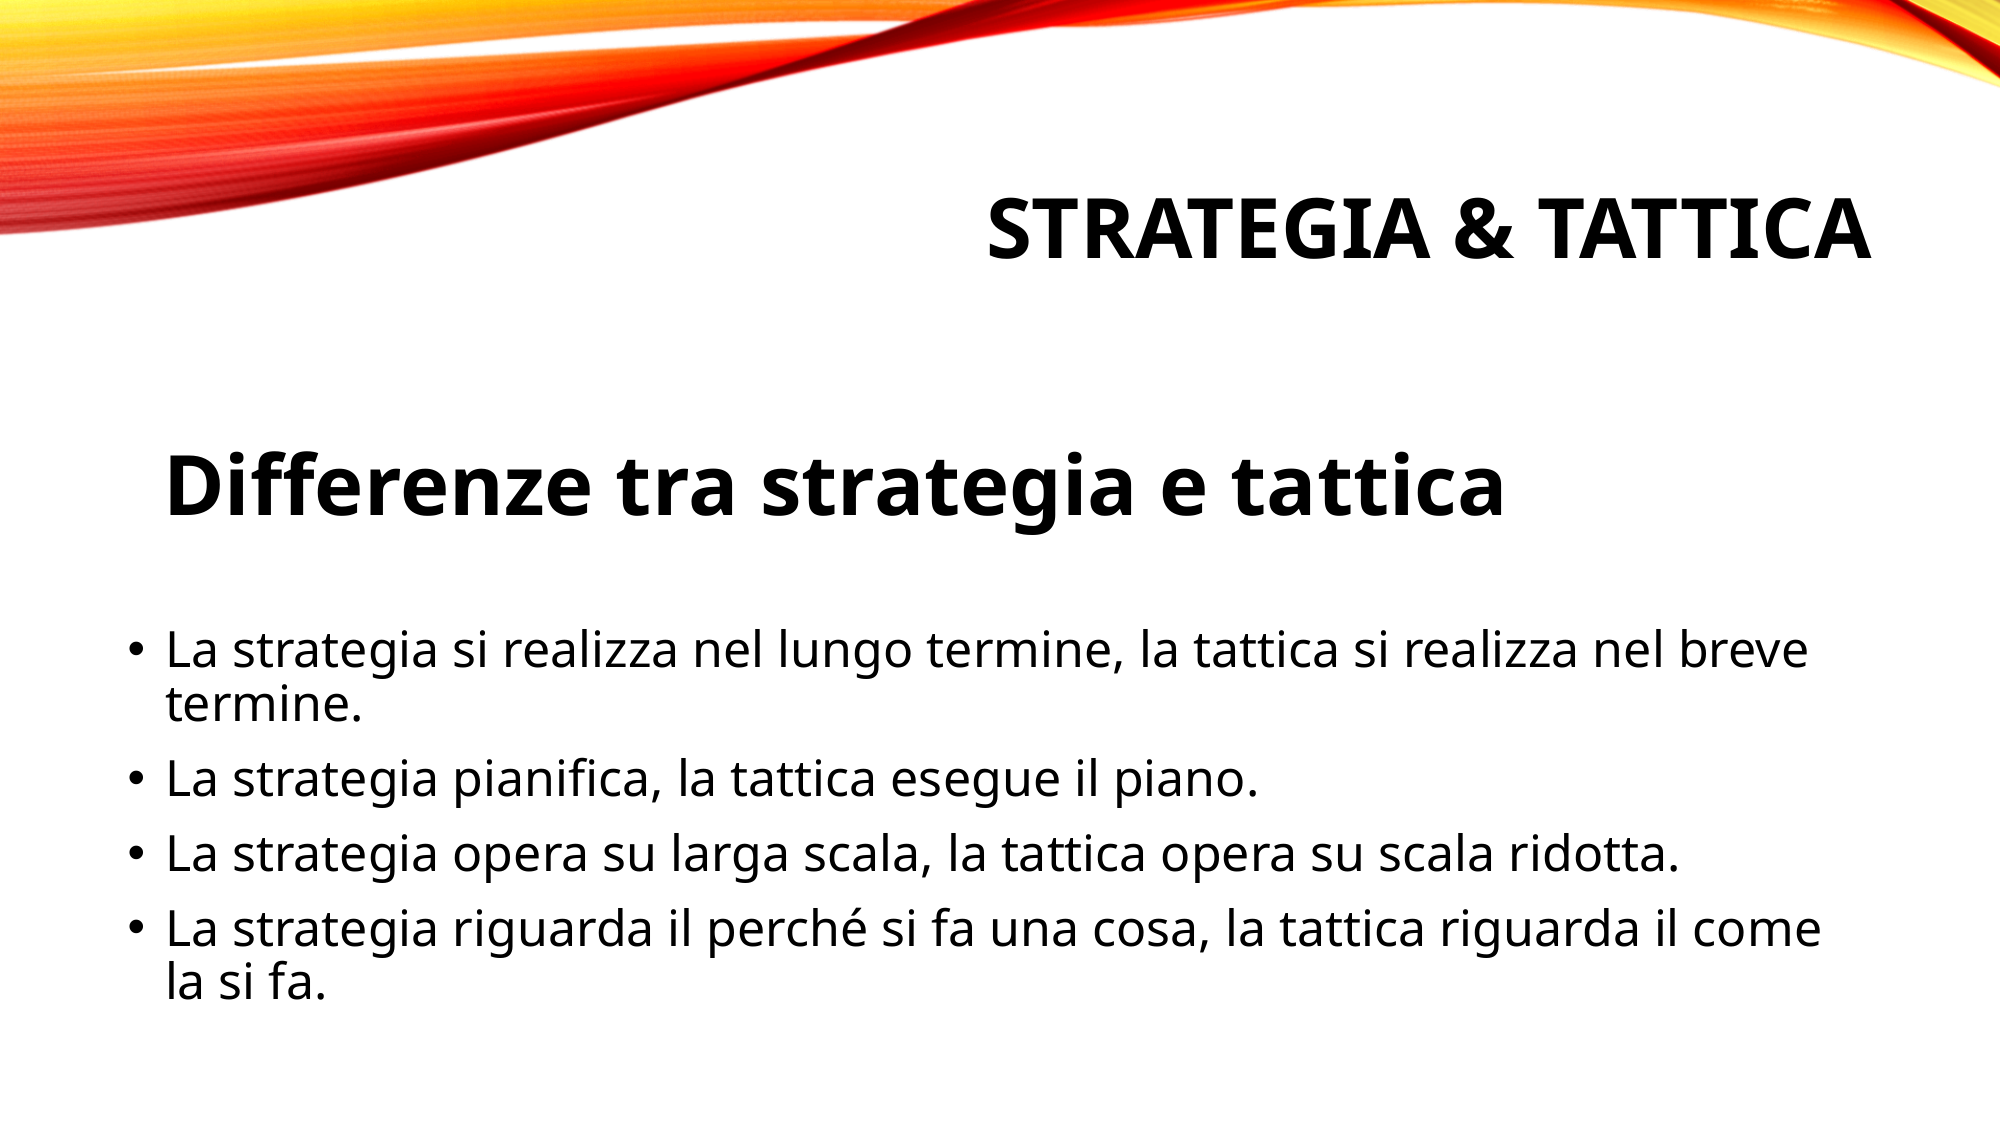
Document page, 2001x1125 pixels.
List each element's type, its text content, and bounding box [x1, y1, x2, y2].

picture [0, 0, 2000, 237]
title STRATEGIA & TATTICA [474, 125, 1888, 338]
list Differenze tra strategia e tattica La strategia si realizza nel lungo termine, la tattica si realizza nel breve termine. La strategia pianifica, la tattica esegue il piano. La strategia opera su larga scala, la tattica opera su scala ridotta. La strategia riguarda il perché si fa una cosa, la tattica riguarda il come la si fa. [112, 360, 1888, 1021]
